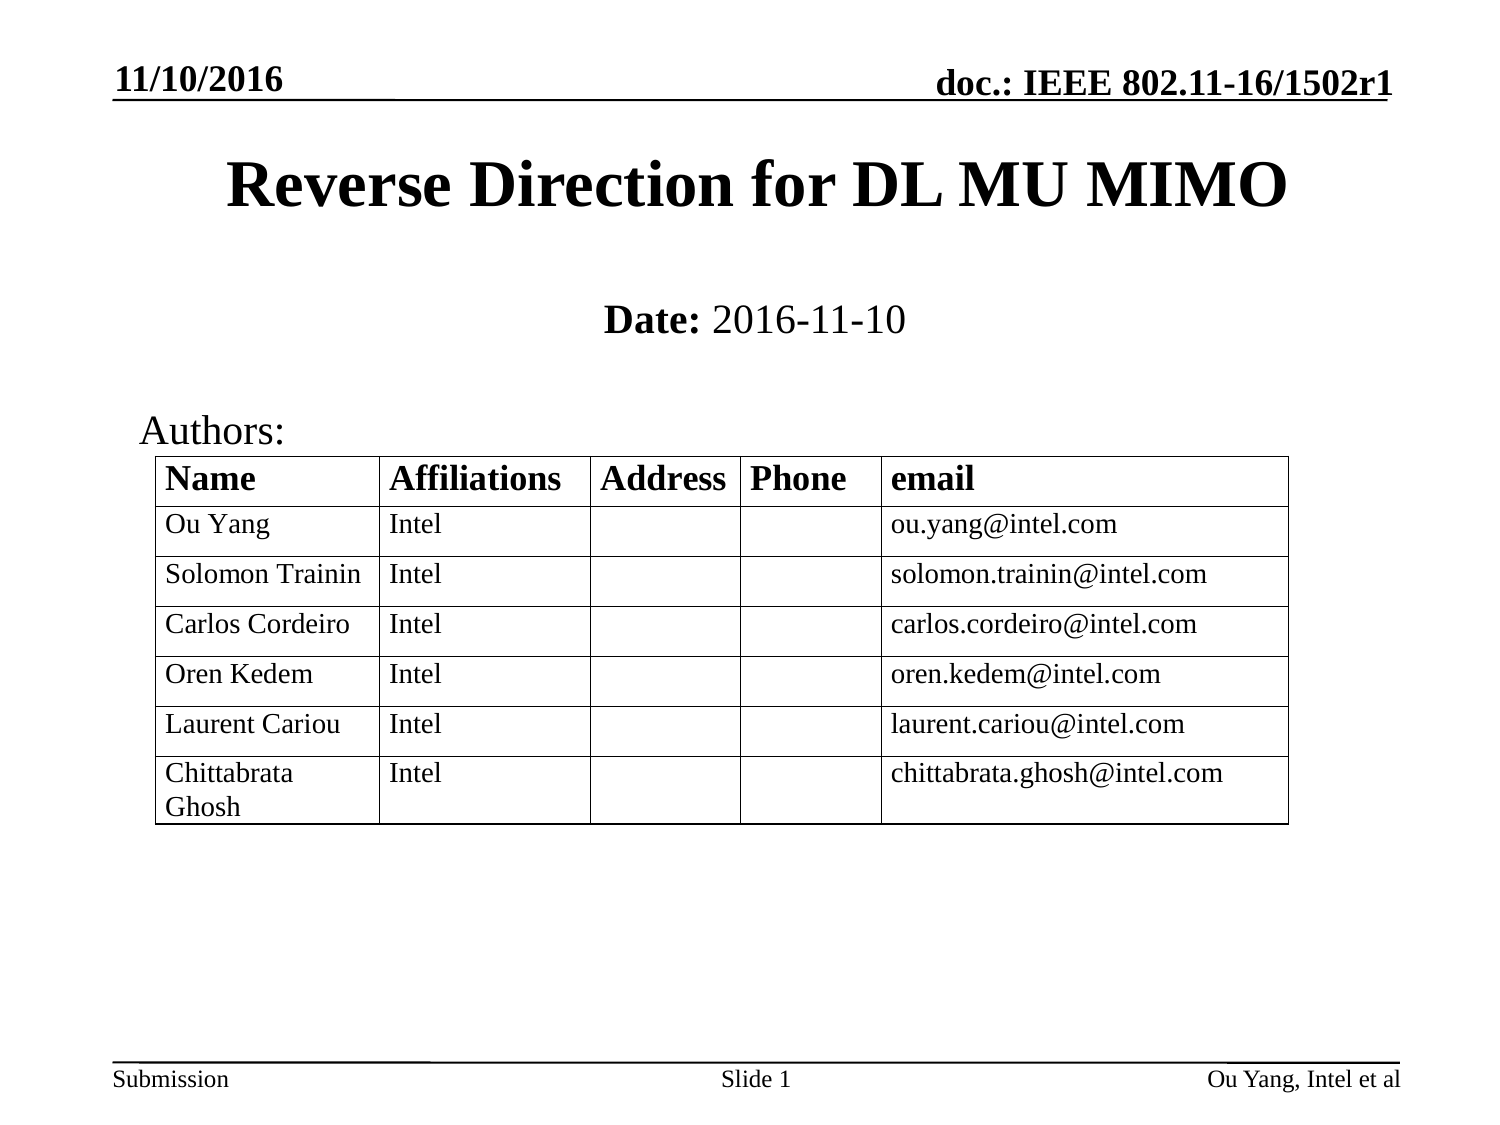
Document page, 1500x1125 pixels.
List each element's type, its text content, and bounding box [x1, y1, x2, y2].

footer Ou Yang, Intel et al [902, 1061, 1402, 1093]
slide_number Slide 1 [712, 1061, 800, 1123]
text_box Authors: [123, 395, 362, 459]
title Reverse Direction for DL MU MIMO [120, 125, 1397, 235]
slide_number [114, 54, 493, 100]
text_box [141, 455, 1337, 871]
list Date: 2016-11-10 [117, 284, 1393, 350]
